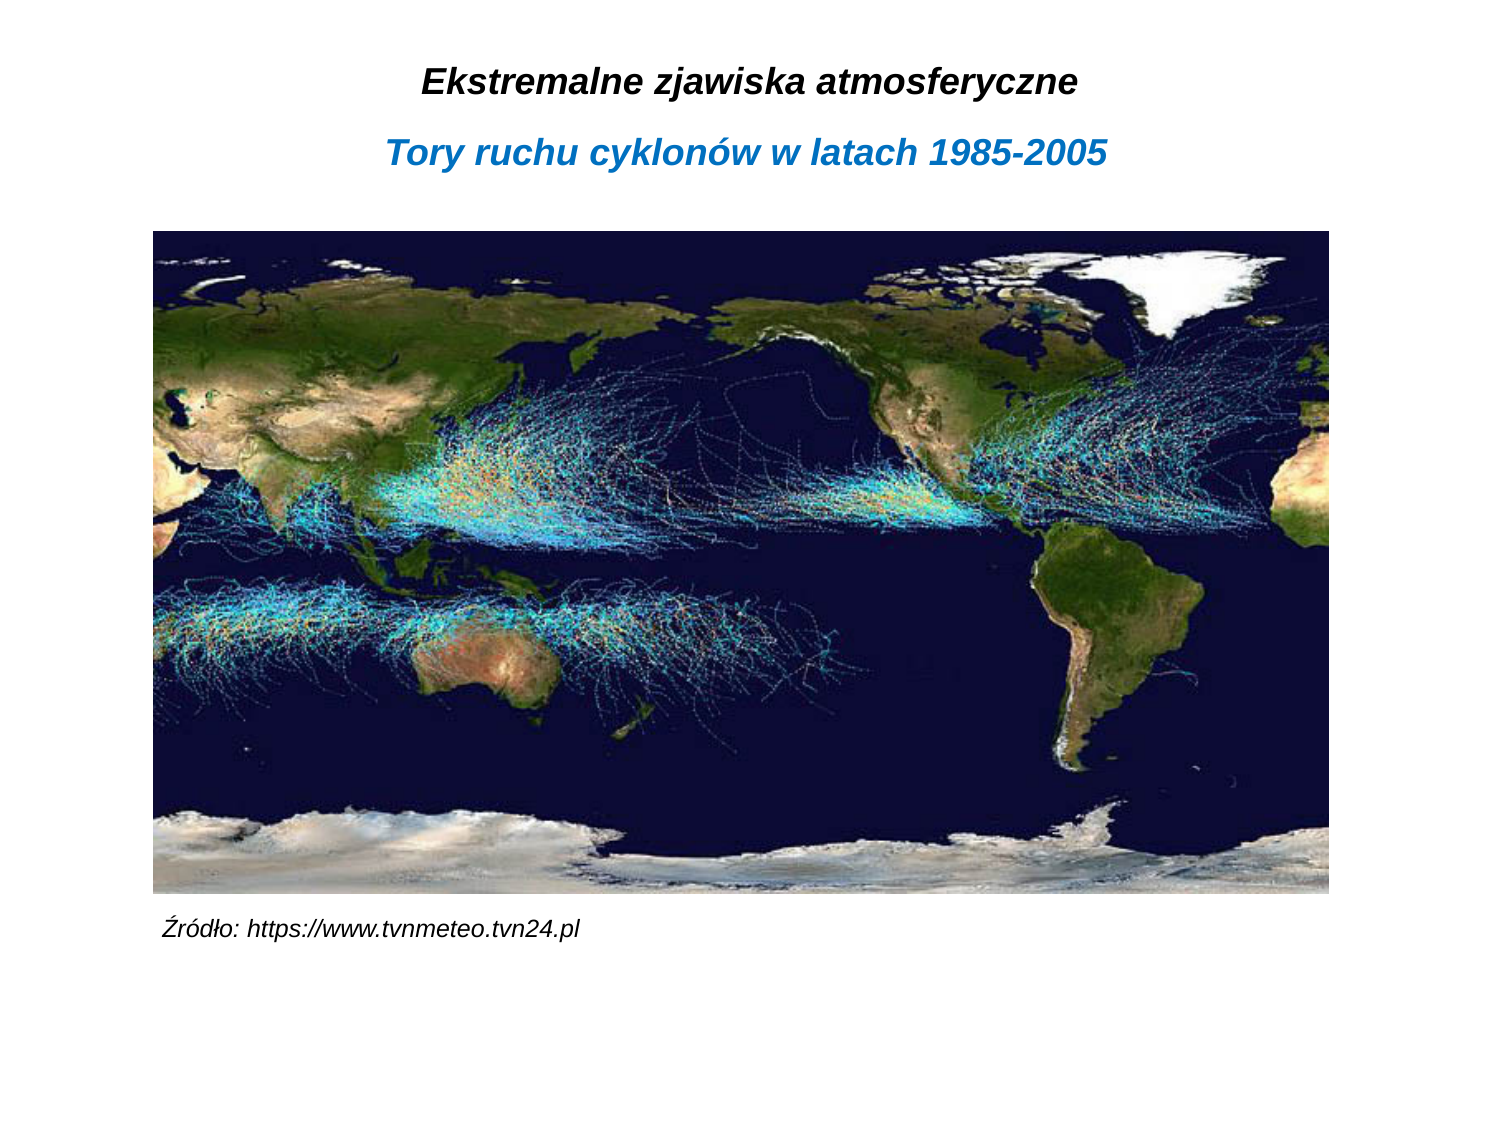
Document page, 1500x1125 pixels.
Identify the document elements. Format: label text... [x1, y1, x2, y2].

text_box Tory ruchu cyklonów w latach 1985-2005 [76, 115, 1427, 185]
title Ekstremalne zjawiska atmosferyczne [75, 45, 1425, 114]
picture [152, 231, 1329, 894]
list [75, 185, 1425, 880]
text_box Źródło: https://www.tvnmeteo.tvn24.pl [147, 905, 714, 950]
